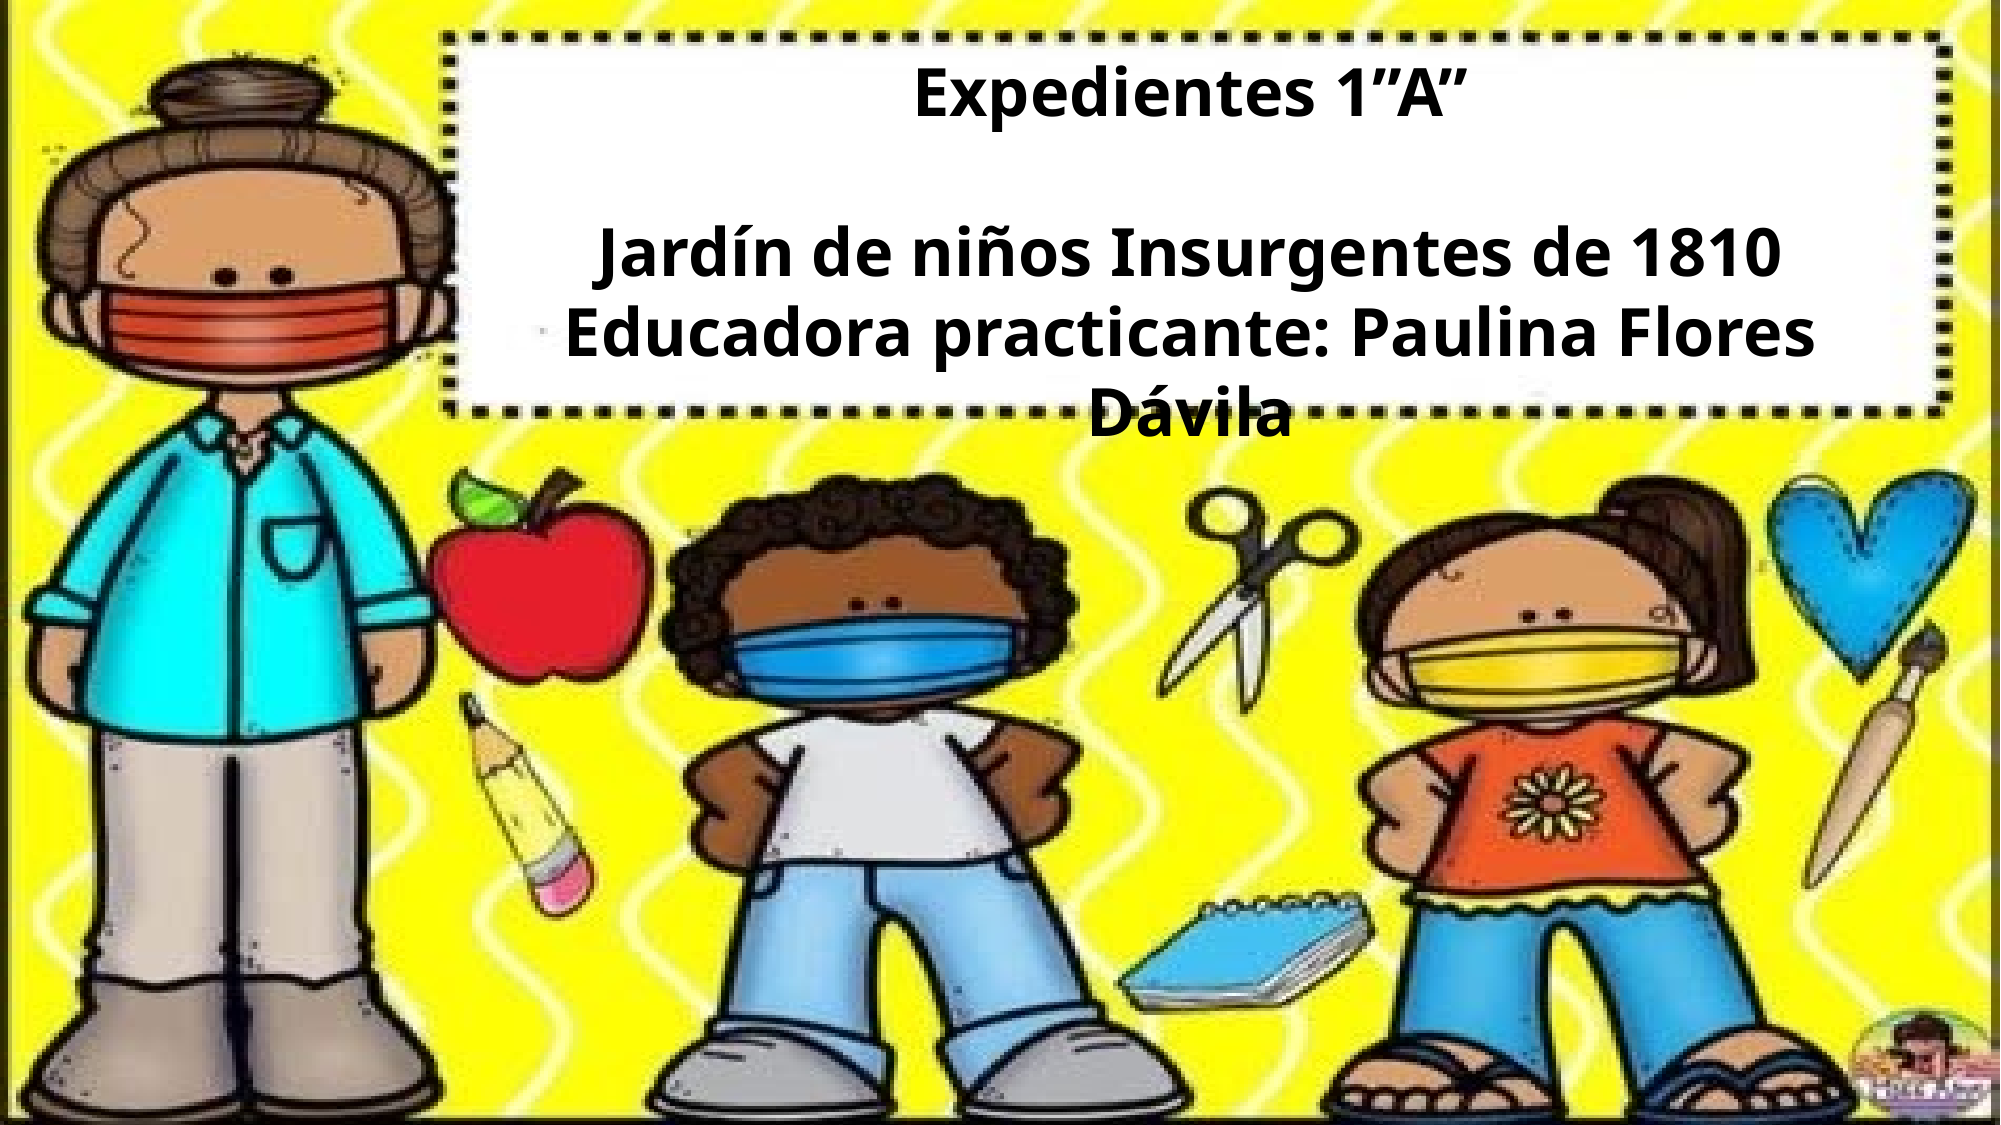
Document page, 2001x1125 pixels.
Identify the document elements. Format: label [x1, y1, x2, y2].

list [0, 0, 2000, 1125]
